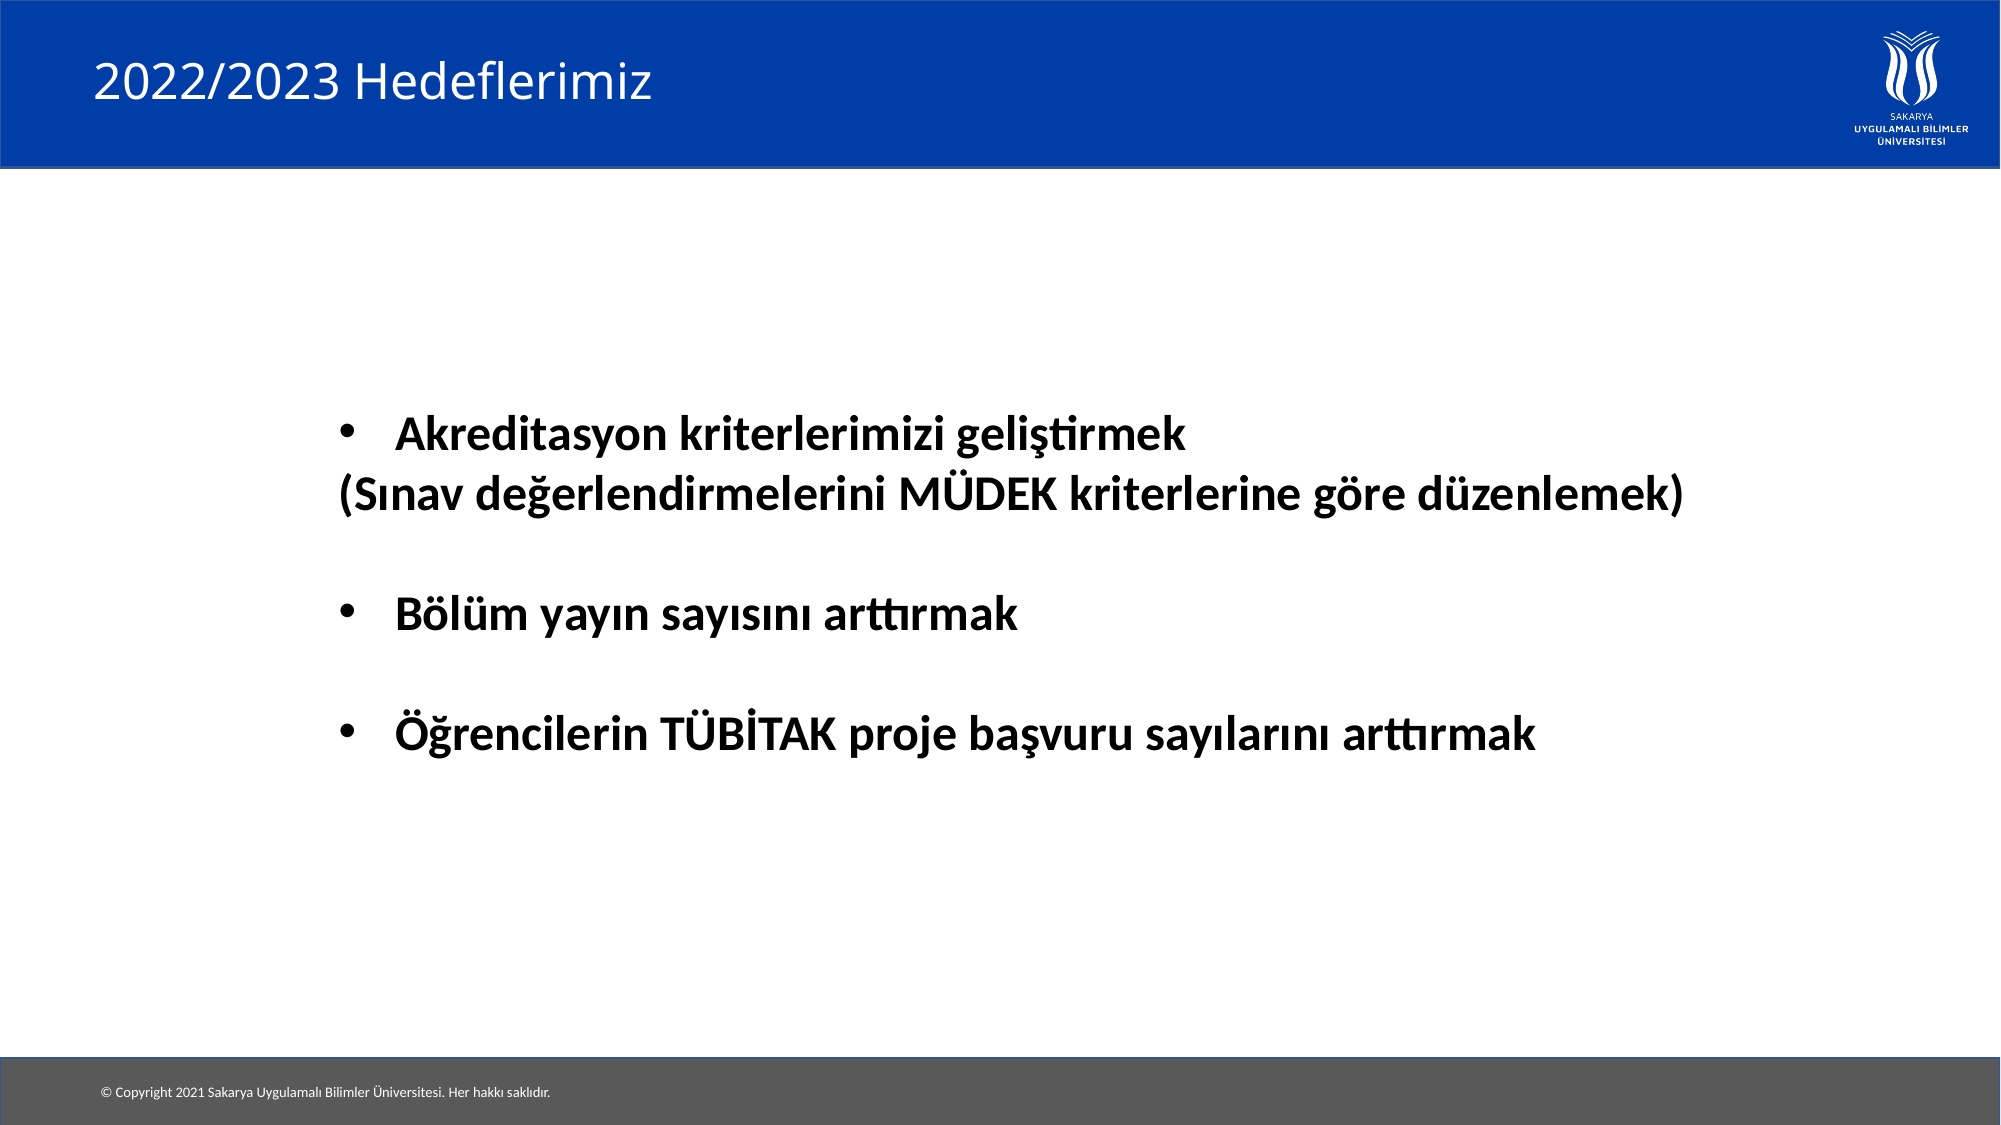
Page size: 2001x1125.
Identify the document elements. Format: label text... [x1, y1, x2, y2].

title 2022/2023 Hedeflerimiz [78, 29, 1734, 139]
text_box Akreditasyon kriterlerimizi geliştirmek (Sınav değerlendirmelerini MÜDEK kriterlerine göre düzenlemek) Bölüm yayın sayısını arttırmak Öğrencilerin TÜBİTAK proje başvuru sayılarını arttırmak [324, 392, 1838, 828]
picture [1854, 31, 1969, 147]
